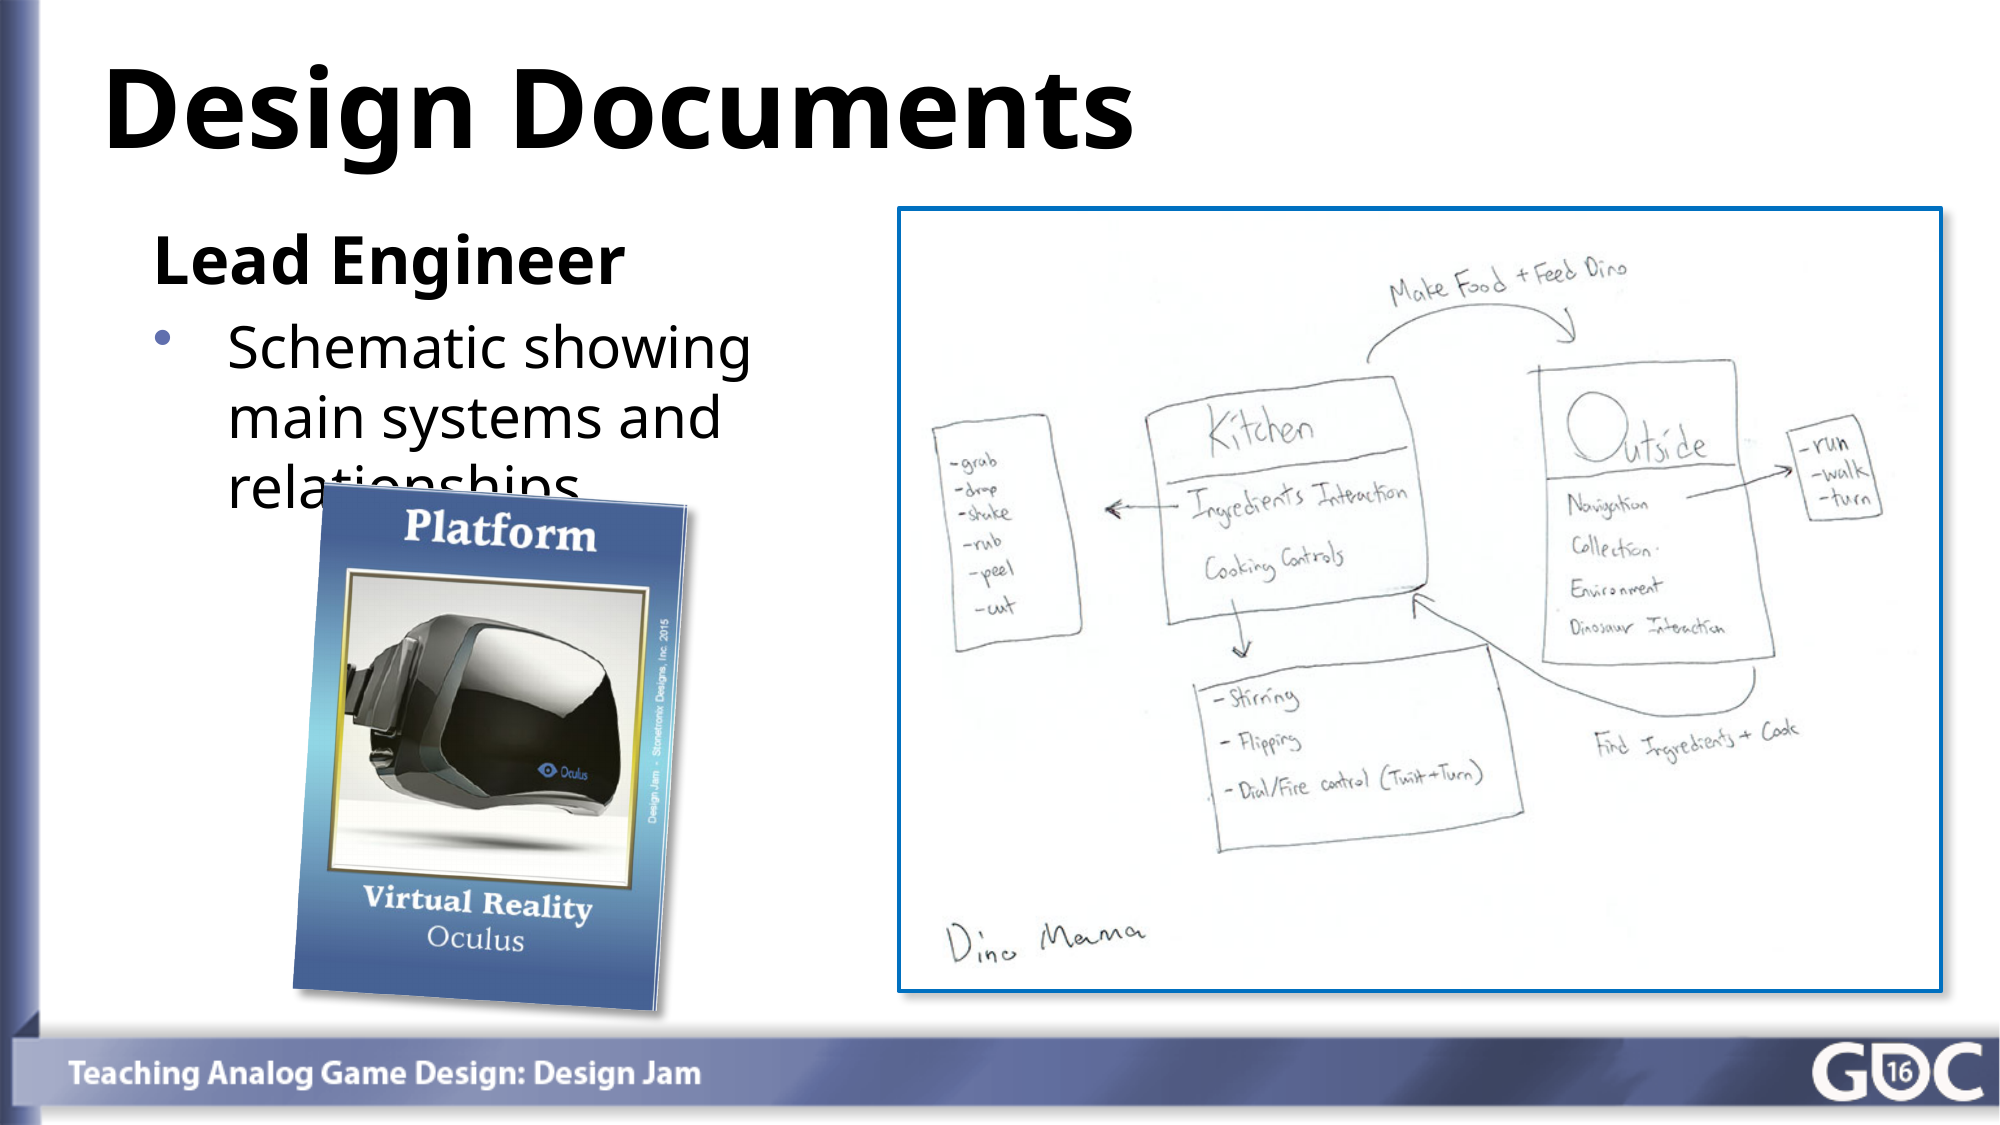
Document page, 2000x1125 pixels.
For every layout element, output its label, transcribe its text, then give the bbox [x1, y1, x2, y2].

text_box Lead Engineer Schematic showing main systems and relationships [133, 207, 902, 927]
picture [0, 0, 2000, 1125]
text_box Design Documents [80, 28, 1362, 141]
